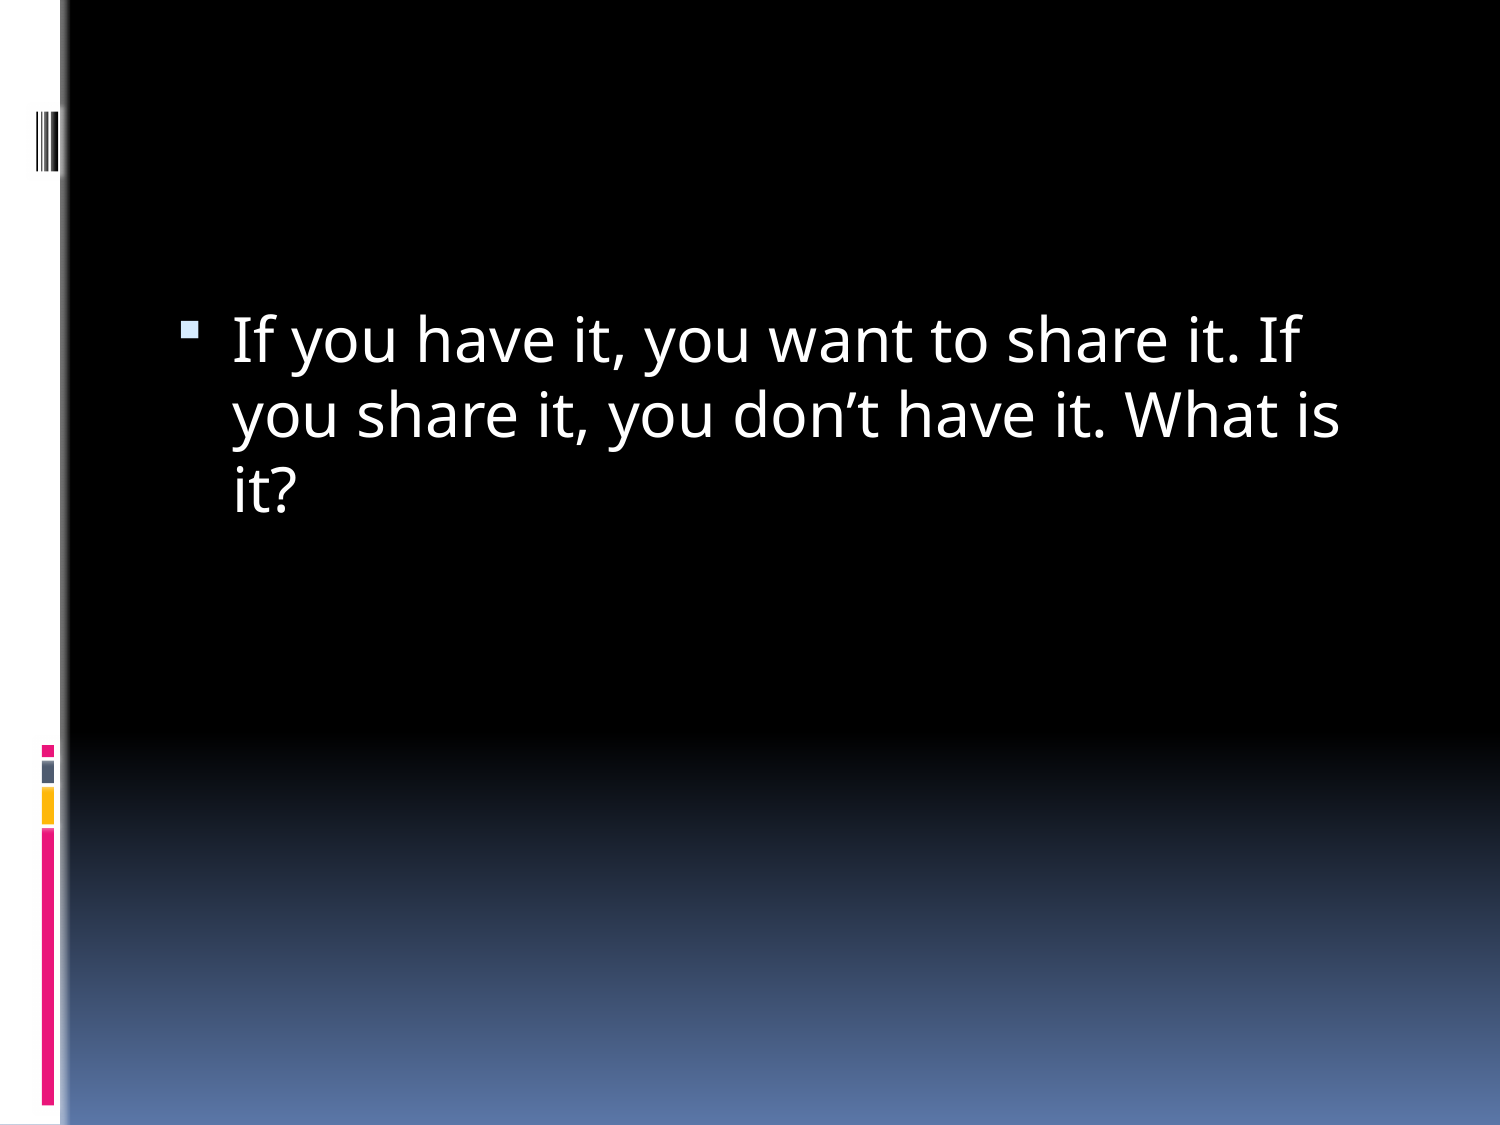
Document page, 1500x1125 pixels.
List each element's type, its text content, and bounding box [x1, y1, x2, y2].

list If you have it, you want to share it. If you share it, you don’t have it. What is it? [150, 292, 1425, 1043]
